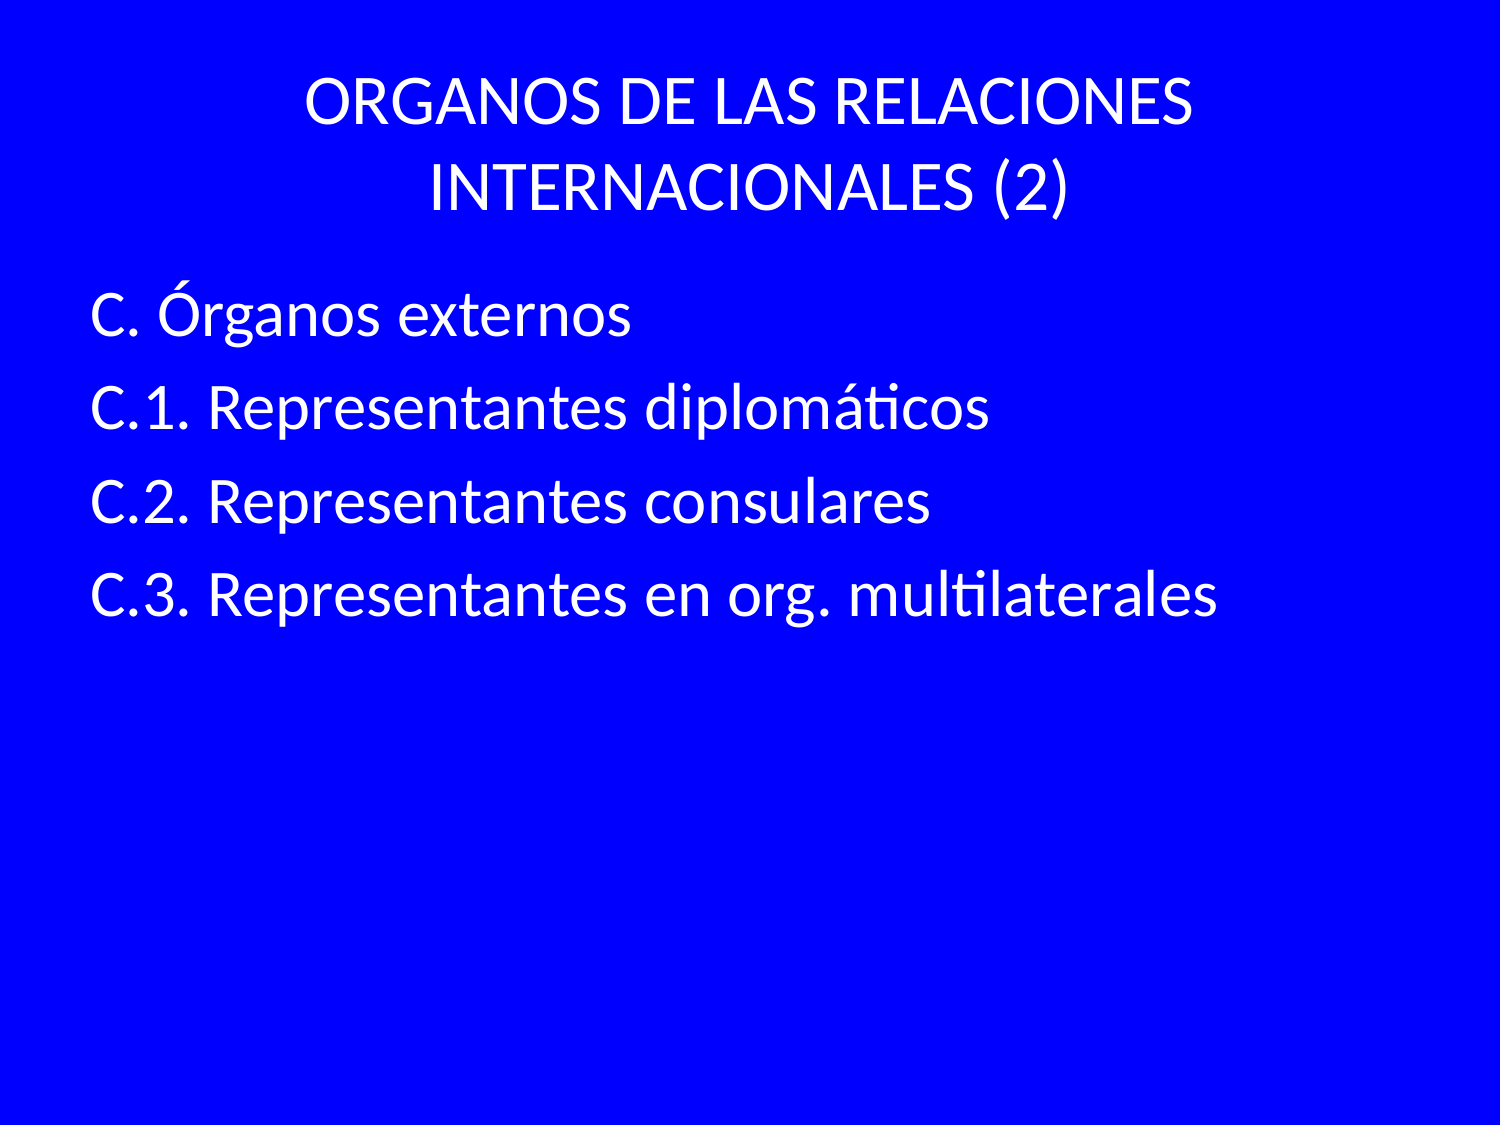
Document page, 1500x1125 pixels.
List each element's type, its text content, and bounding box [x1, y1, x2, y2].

title ORGANOS DE LAS RELACIONES INTERNACIONALES (2) [75, 45, 1425, 233]
list C. Órganos externos C.1. Representantes diplomáticos C.2. Representantes consulares C.3. Representantes en org. multilaterales [75, 262, 1425, 1005]
